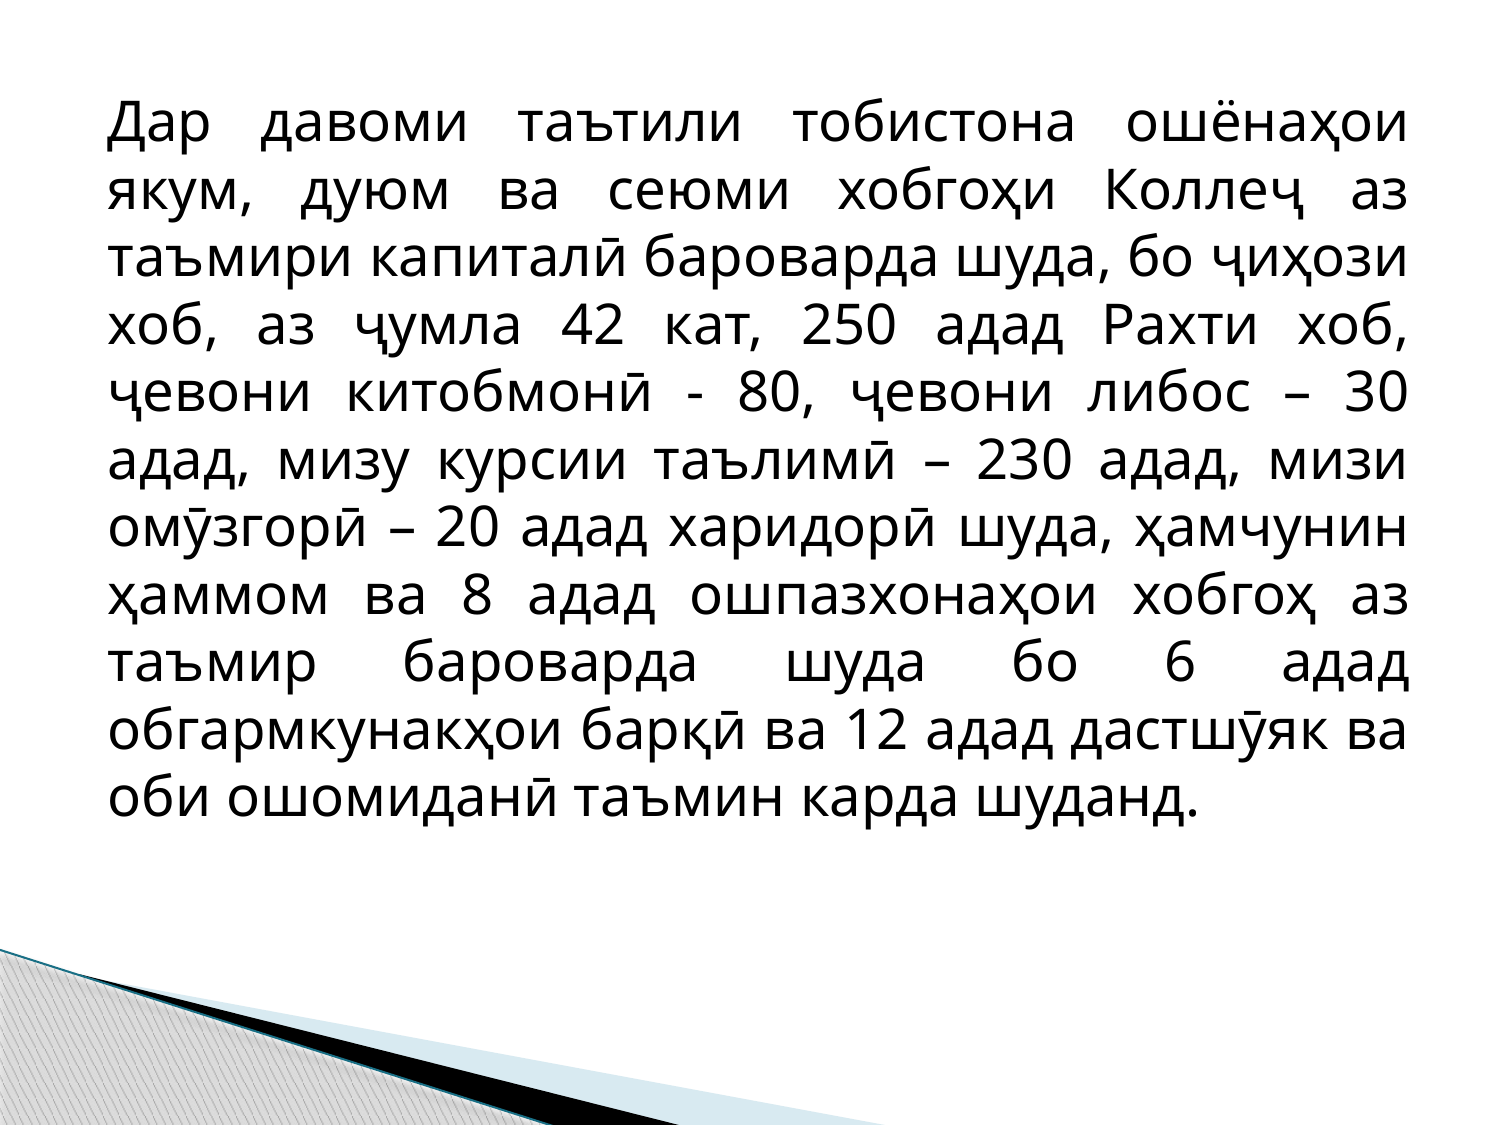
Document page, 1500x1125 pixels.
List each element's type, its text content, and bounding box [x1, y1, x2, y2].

list Дар давоми таътили тобистона ошёнаҳои якум, дуюм ва сеюми хобгоҳи Коллеҷ аз таъмири капиталӣ бароварда шуда, бо ҷиҳози хоб, аз ҷумла 42 кат, 250 адад Рахти хоб, ҷевони китобмонӣ - 80, ҷевони либос – 30 адад, мизу курсии таълимӣ – 230 адад, мизи омӯзгорӣ – 20 адад харидорӣ шуда, ҳамчунин ҳаммом ва 8 адад ошпазхонаҳои хобгоҳ аз таъмир бароварда шуда бо 6 адад обгармкунакҳои барқӣ ва 12 адад дастшӯяк ва оби ошомиданӣ таъмин карда шуданд. [75, 78, 1425, 986]
